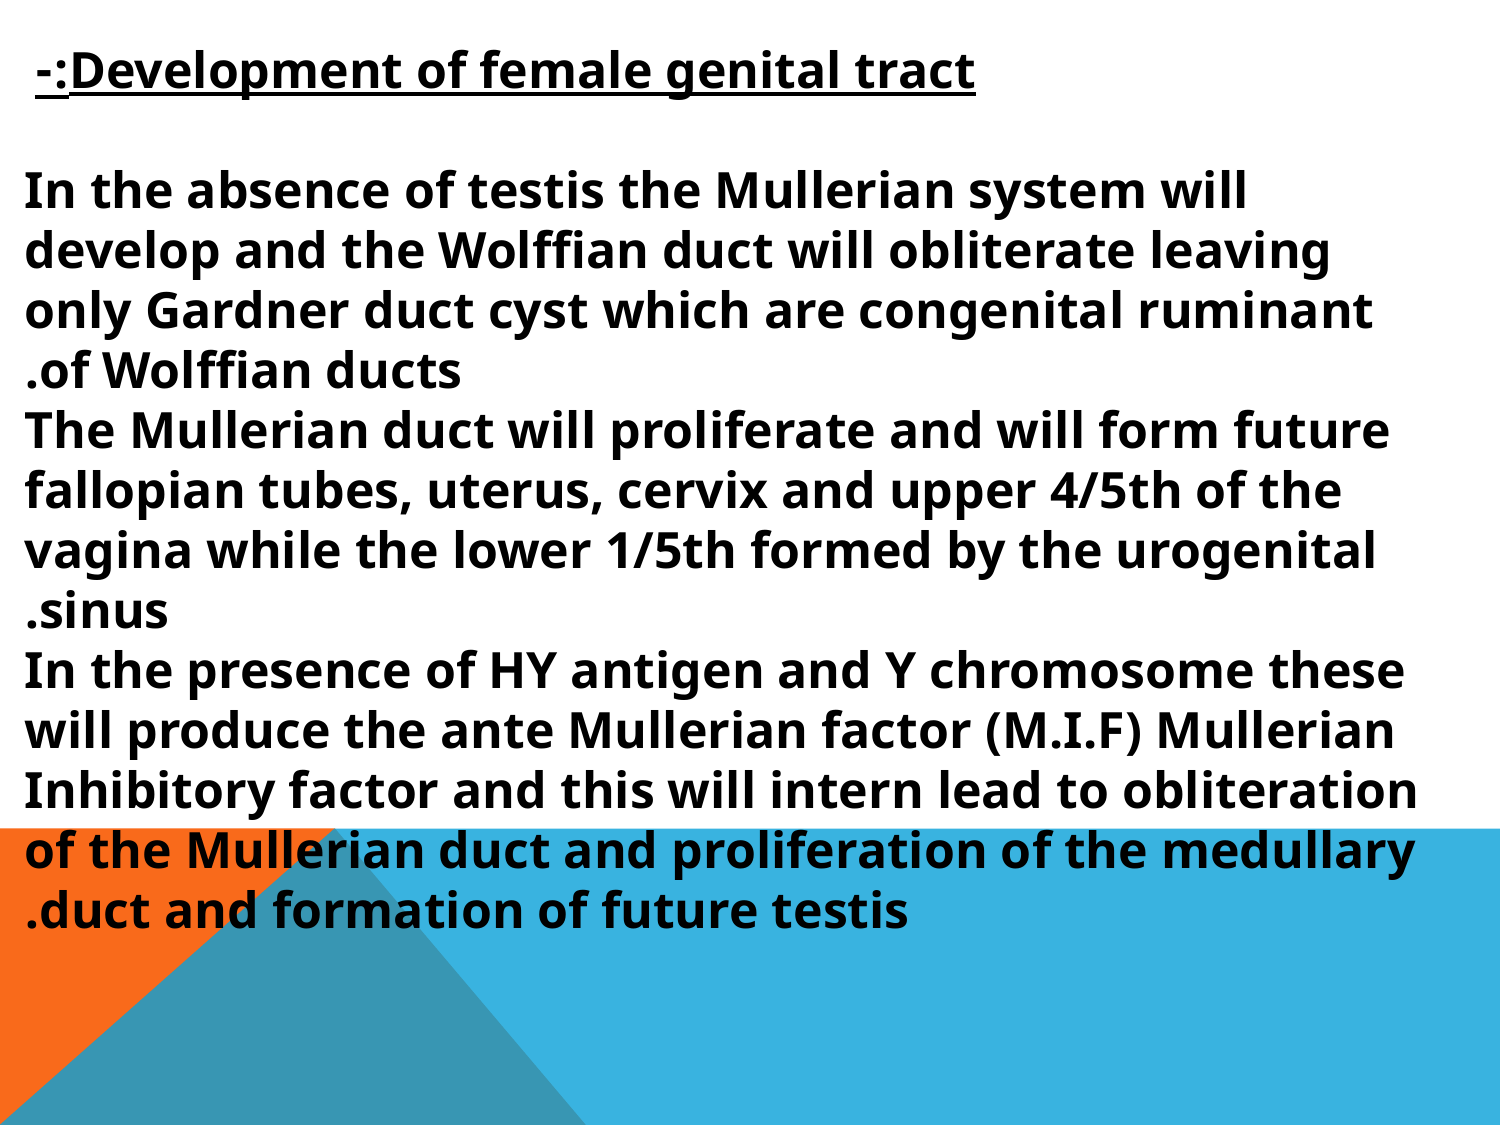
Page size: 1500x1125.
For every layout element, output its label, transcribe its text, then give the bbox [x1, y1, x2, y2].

text_box Development of female genital tract:- In the absence of testis the Mullerian system will develop and the Wolffian duct will obliterate leaving only Gardner duct cyst which are congenital ruminant of Wolffian ducts. The Mullerian duct will proliferate and will form future fallopian tubes, uterus, cervix and upper 4/5th of the vagina while the lower 1/5th formed by the urogenital sinus. In the presence of HY antigen and Y chromosome these will produce the ante Mullerian factor (M.I.F) Mullerian Inhibitory factor and this will intern lead to obliteration of the Mullerian duct and proliferation of the medullary duct and formation of future testis. [10, 30, 1452, 946]
